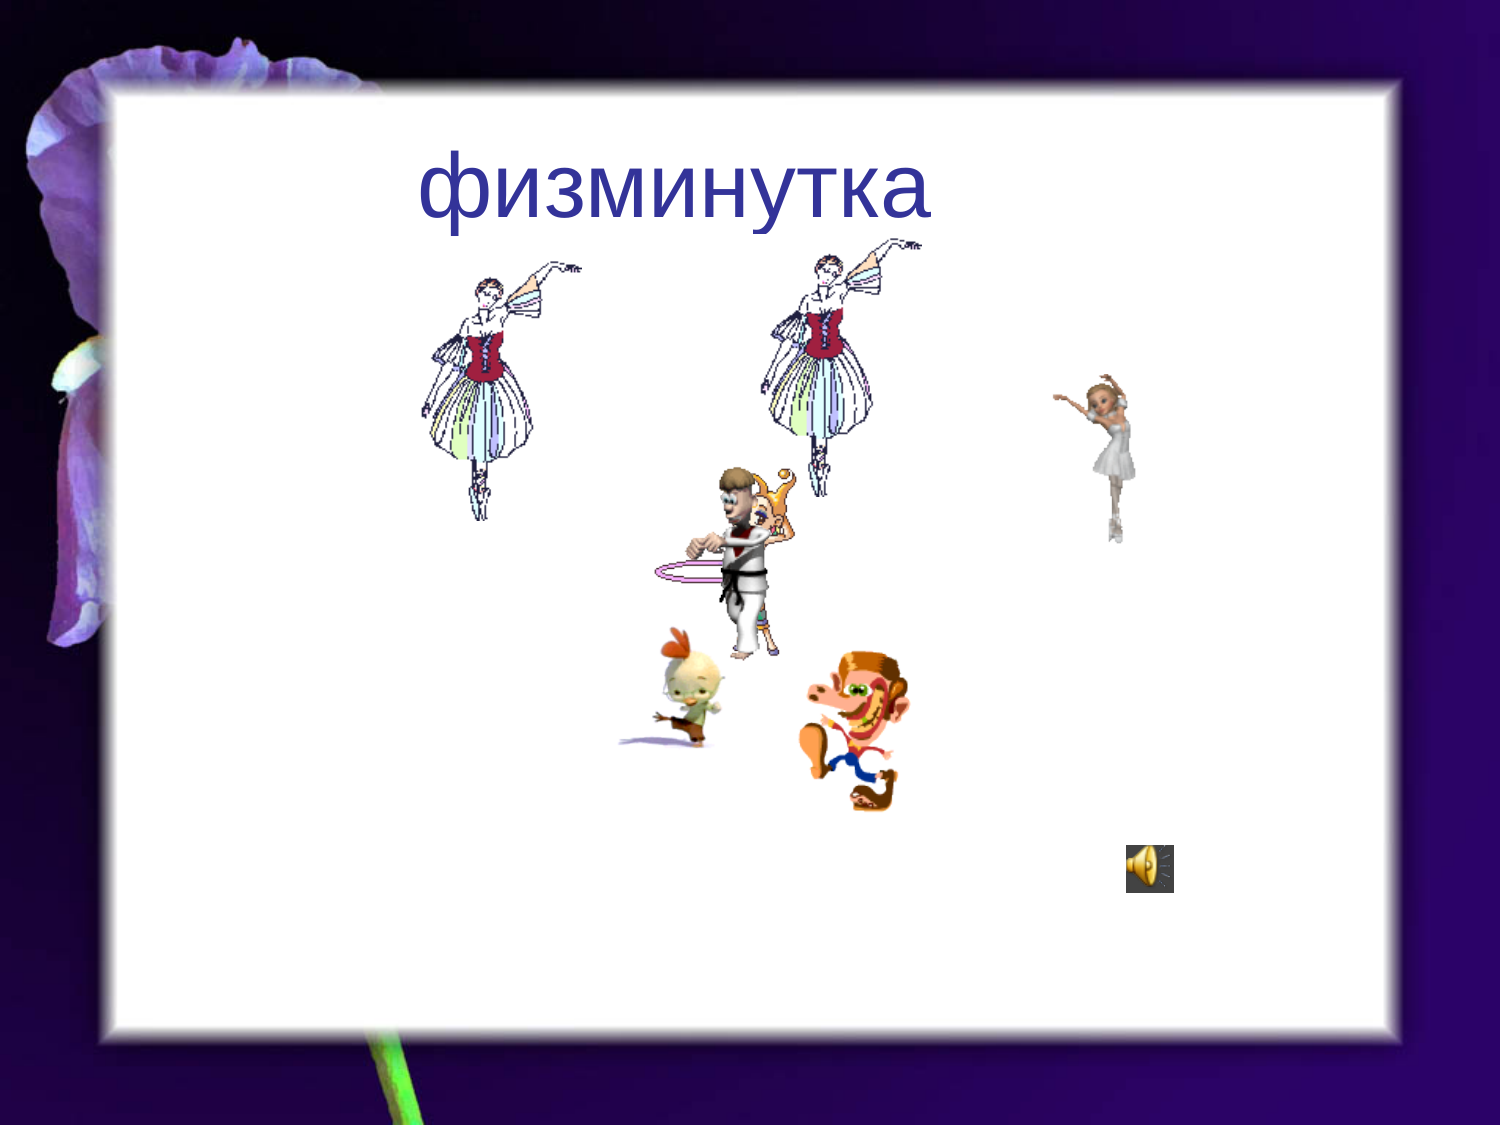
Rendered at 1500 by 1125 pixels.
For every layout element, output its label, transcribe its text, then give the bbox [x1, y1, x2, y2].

picture [0, 0, 1500, 1125]
title физминутка [0, 87, 1351, 276]
